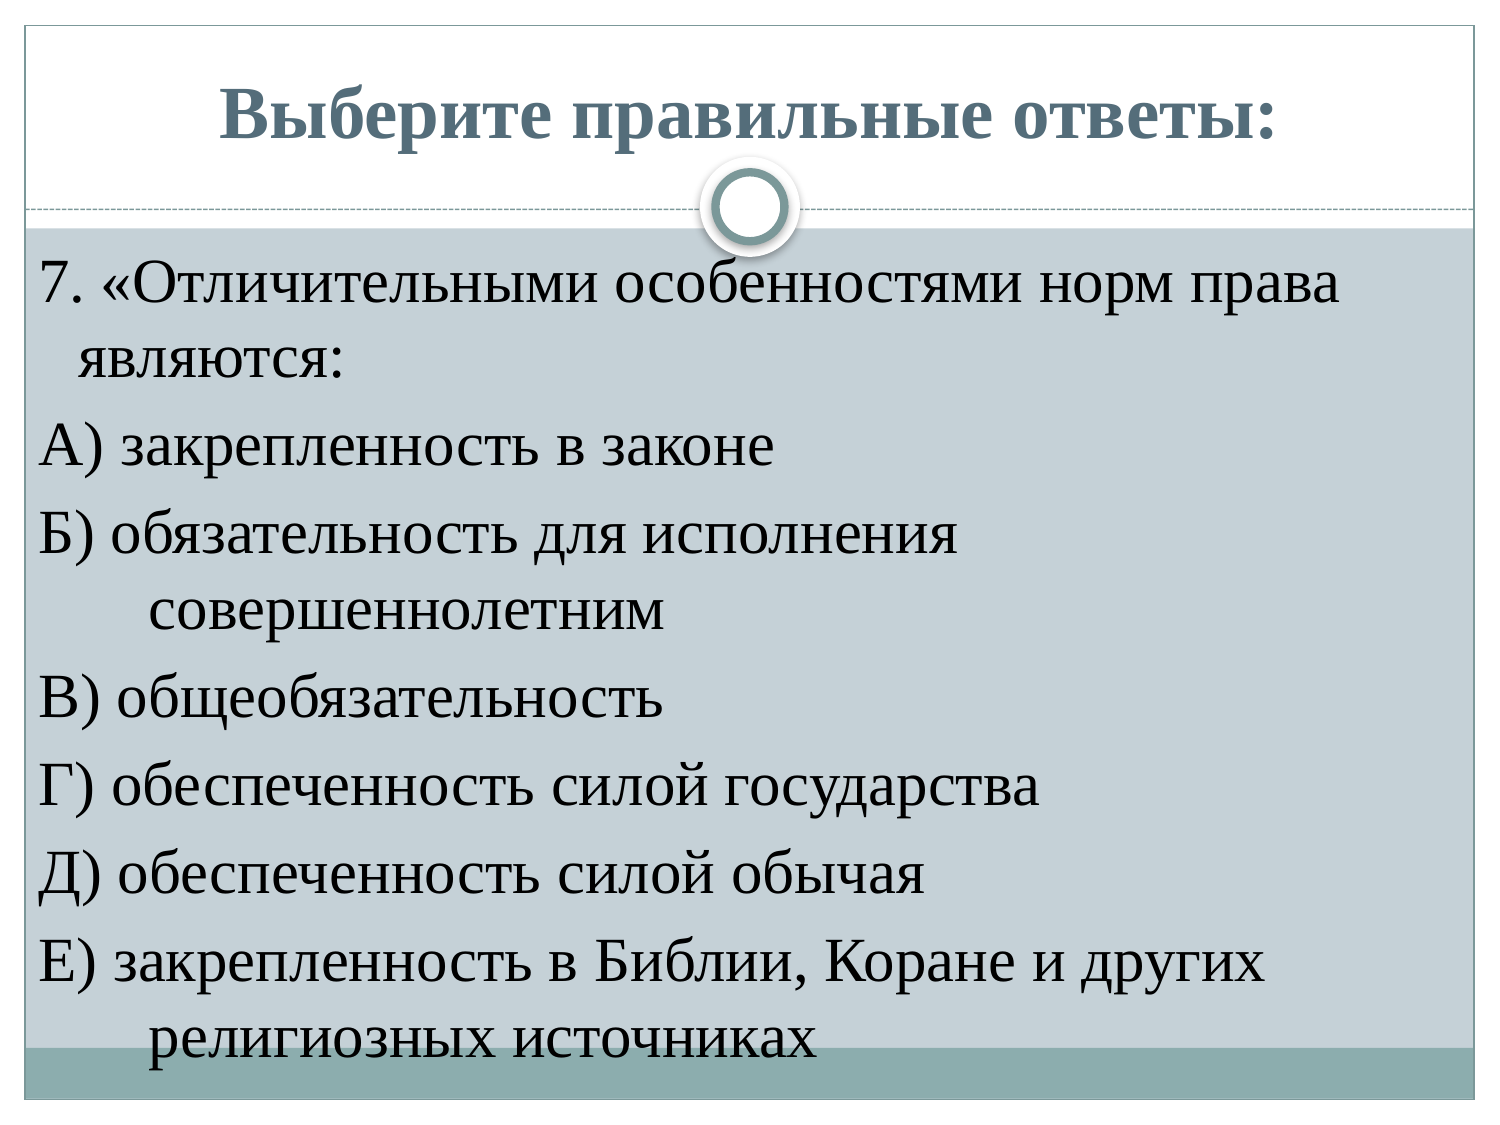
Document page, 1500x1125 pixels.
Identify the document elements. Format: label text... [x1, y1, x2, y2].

list 7. «Отличительными особенностями норм права являются: А) закрепленность в законе Б) обязательность для исполнения совершеннолетним В) общеобязательность Г) обеспеченность силой государства Д) обеспеченность силой обычая Е) закрепленность в Библии, Коране и других религиозных источниках [23, 231, 1477, 1079]
title Выберите правильные ответы: [75, 45, 1425, 161]
